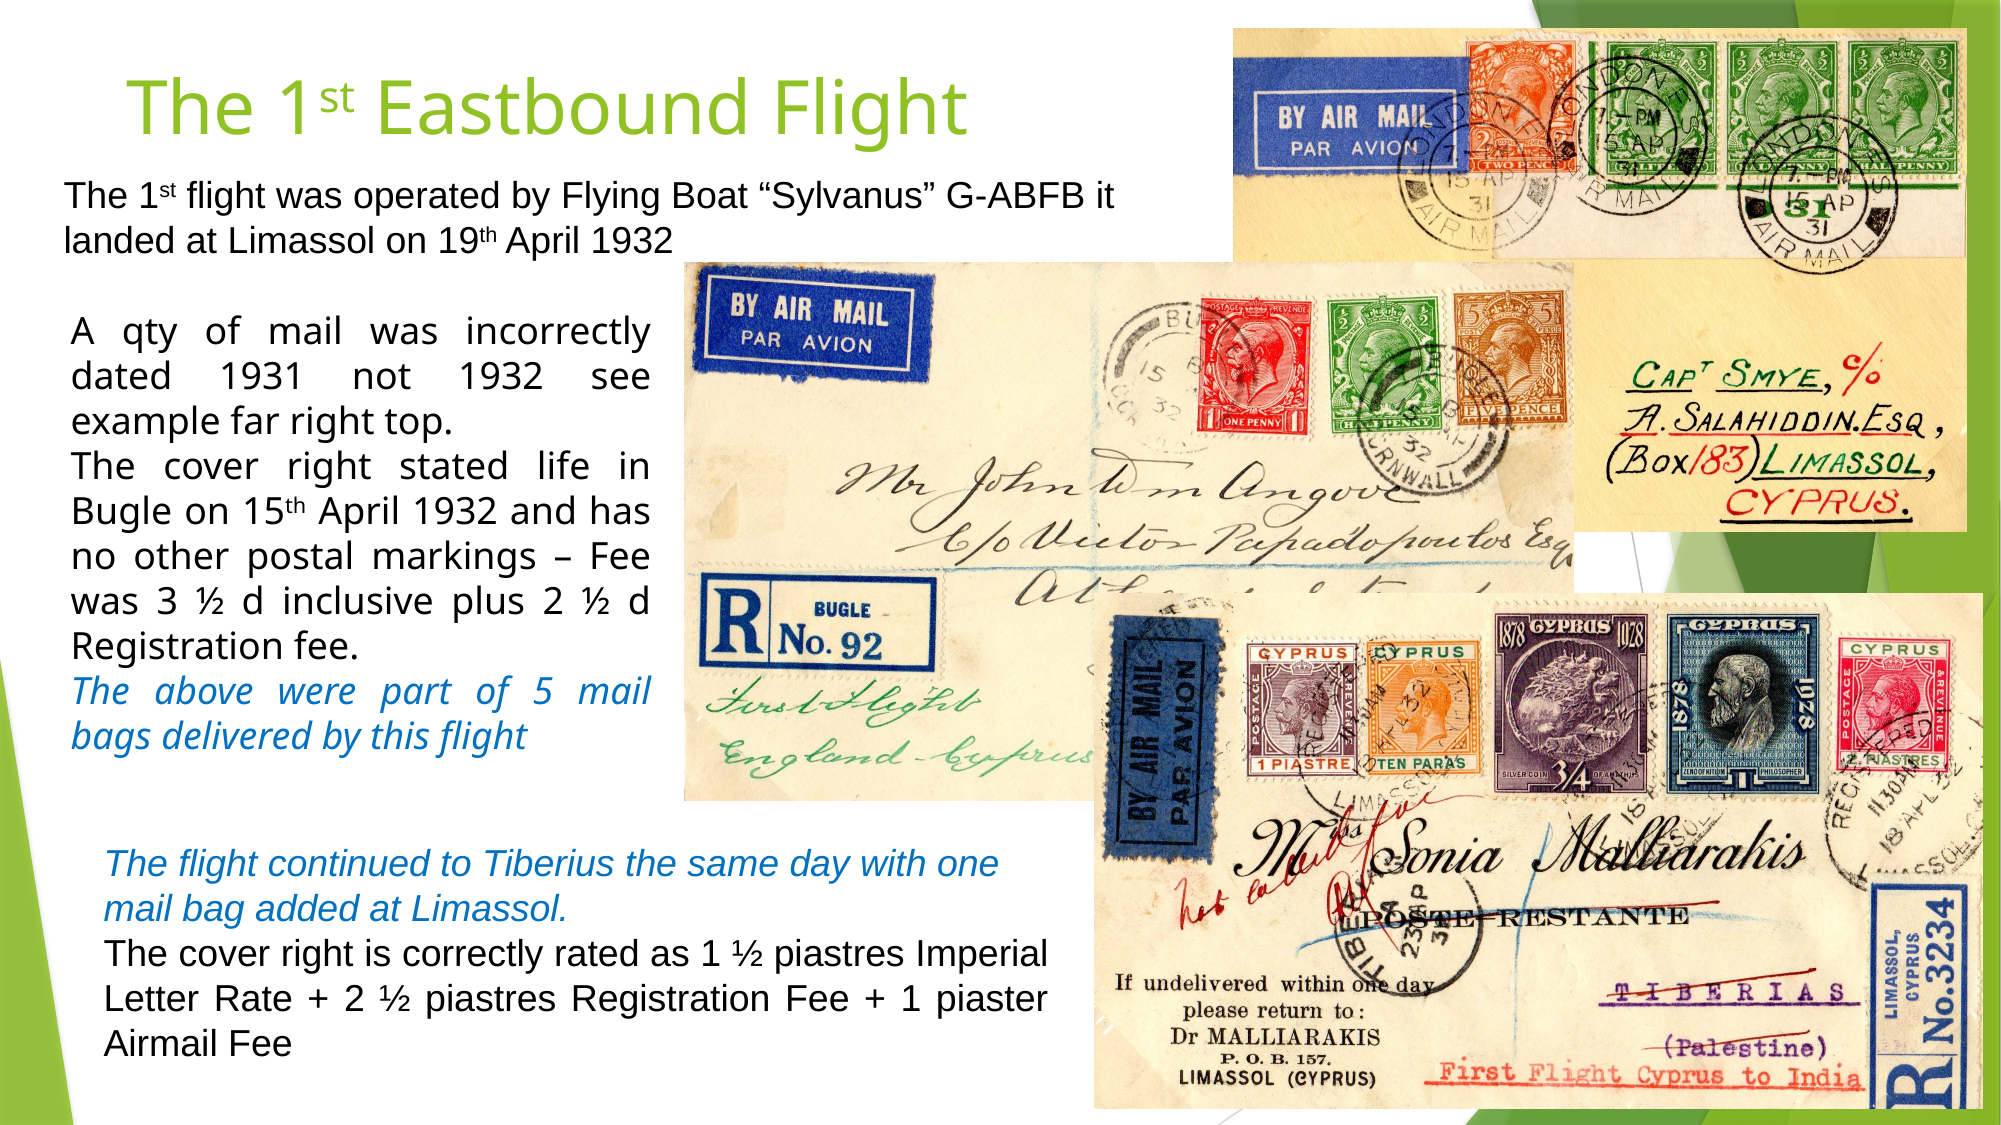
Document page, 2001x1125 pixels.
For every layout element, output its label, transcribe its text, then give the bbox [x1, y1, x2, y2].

picture [683, 27, 1984, 1109]
text_box The 1st flight was operated by Flying Boat “Sylvanus” G-ABFB it landed at Limassol on 19th April 1932 [48, 163, 1216, 269]
title The 1st Eastbound Flight [111, 52, 1227, 164]
text_box A qty of mail was incorrectly dated 1931 not 1932 see example far right top. The cover right stated life in Bugle on 15th April 1932 and has no other postal markings – Fee was 3 ½ d inclusive plus 2 ½ d Registration fee. The above were part of 5 mail bags delivered by this flight [55, 299, 667, 765]
text_box The flight continued to Tiberius the same day with one mail bag added at Limassol. The cover right is correctly rated as 1 ½ piastres Imperial Letter Rate + 2 ½ piastres Registration Fee + 1 piaster Airmail Fee [88, 831, 1064, 1072]
